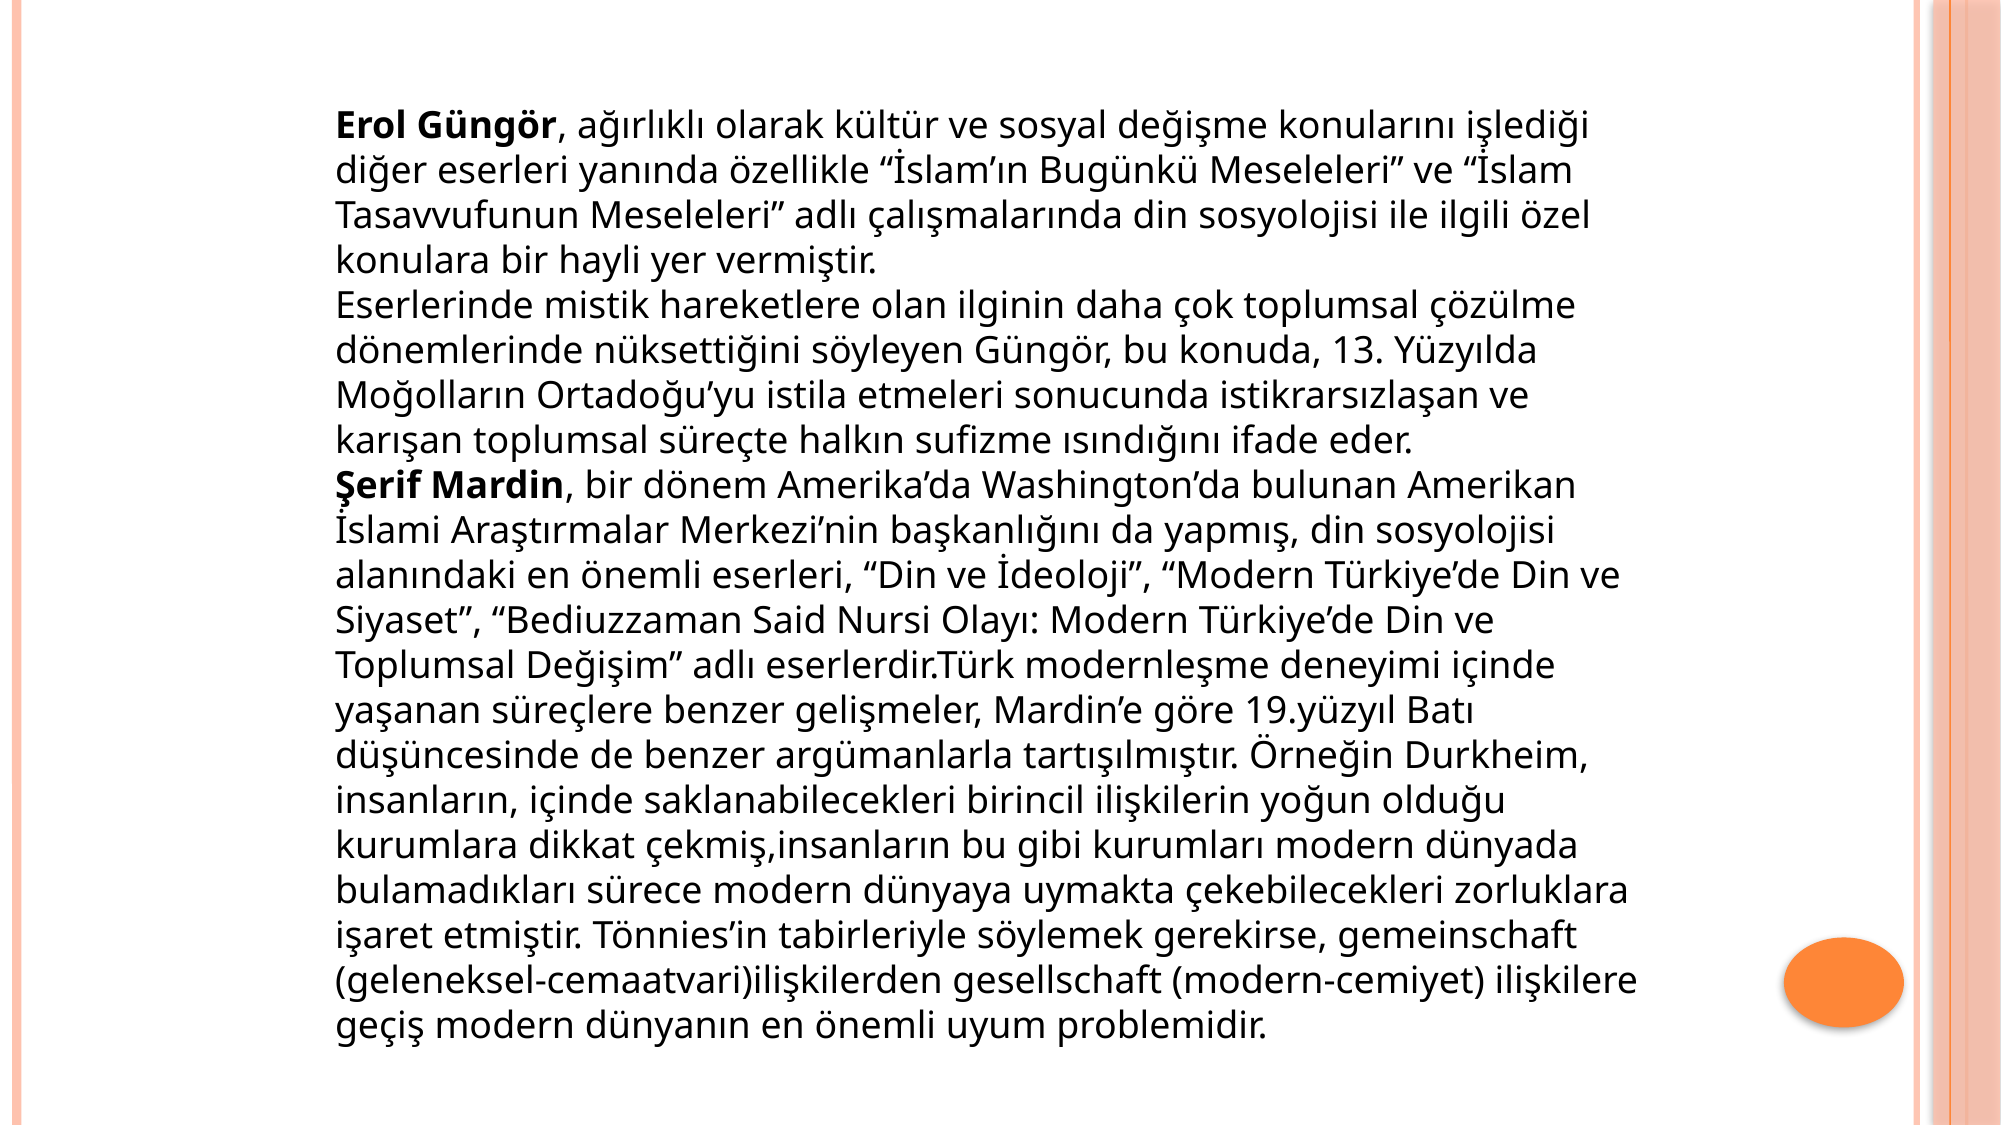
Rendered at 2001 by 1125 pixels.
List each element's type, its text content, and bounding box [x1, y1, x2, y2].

text_box Erol Güngör, ağırlıklı olarak kültür ve sosyal değişme konularını işlediği diğer eserleri yanında özellikle “İslam’ın Bugünkü Meseleleri” ve “İslam Tasavvufunun Meseleleri” adlı çalışmalarında din sosyolojisi ile ilgili özel konulara bir hayli yer vermiştir. Eserlerinde mistik hareketlere olan ilginin daha çok toplumsal çözülme dönemlerinde nüksettiğini söyleyen Güngör, bu konuda, 13. Yüzyılda Moğolların Ortadoğu’yu istila etmeleri sonucunda istikrarsızlaşan ve karışan toplumsal süreçte halkın sufizme ısındığını ifade eder. Şerif Mardin, bir dönem Amerika’da Washington’da bulunan Amerikan İslami Araştırmalar Merkezi’nin başkanlığını da yapmış, din sosyolojisi alanındaki en önemli eserleri, “Din ve İdeoloji”, “Modern Türkiye’de Din ve Siyaset”, “Bediuzzaman Said Nursi Olayı: Modern Türkiye’de Din ve Toplumsal Değişim” adlı eserlerdir.Türk modernleşme deneyimi içinde yaşanan süreçlere benzer gelişmeler, Mardin’e göre 19.yüzyıl Batı düşüncesinde de benzer argümanlarla tartışılmıştır. Örneğin Durkheim, insanların, içinde saklanabilecekleri birincil ilişkilerin yoğun olduğu kurumlara dikkat çekmiş,insanların bu gibi kurumları modern dünyada bulamadıkları sürece modern dünyaya uymakta çekebilecekleri zorluklara işaret etmiştir. Tönnies’in tabirleriyle söylemek gerekirse, gemeinschaft (geleneksel-cemaatvari)ilişkilerden gesellschaft (modern-cemiyet) ilişkilere geçiş modern dünyanın en önemli uyum problemidir. [320, 93, 1680, 1099]
